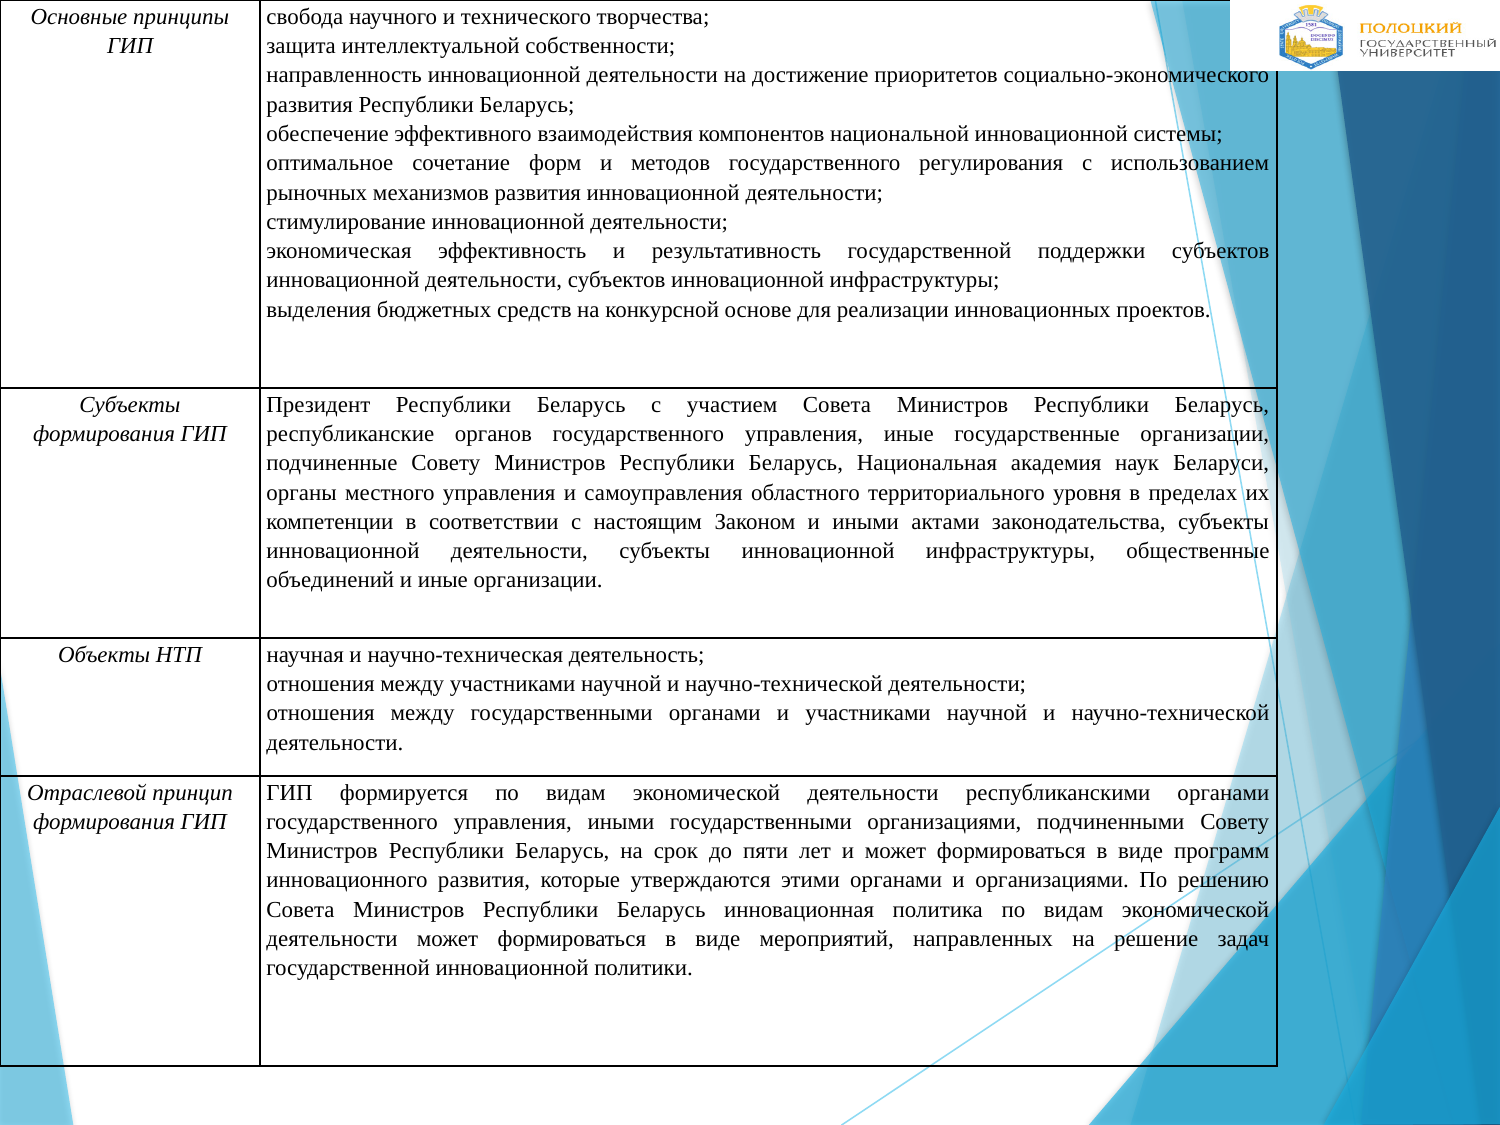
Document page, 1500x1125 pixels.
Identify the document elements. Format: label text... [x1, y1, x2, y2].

table_cell ГИП формируется по видам экономической деятельности республиканскими органами государственного управления, иными государственными организациями, подчиненными Совету Министров Республики Беларусь, на срок до пяти лет и может формироваться в виде программ инновационного развития, которые утверждаются этими органами и организациями. По решению Совета Министров Республики Беларусь инновационная политика по видам экономической деятельности может формироваться в виде мероприятий, направленных на решение задач государственной инновационной политики. [261, 777, 1276, 1065]
picture [1229, 0, 1500, 71]
table_cell Президент Республики Беларусь с участием Совета Министров Республики Беларусь, республиканские органов государственного управления, иные государственные организации, подчиненные Совету Министров Республики Беларусь, Национальная академия наук Беларуси, органы местного управления и самоуправления областного территориального уровня в пределах их компетенции в соответствии с настоящим Законом и иными актами законодательства, субъекты инновационной деятельности, субъекты инновационной инфраструктуры, общественные объединений и иные организации. [261, 389, 1276, 637]
table_cell Отраслевой принцип формирования ГИП [1, 777, 259, 1065]
table_header Основные принципы ГИП [1, 1, 259, 387]
table_cell Объекты НТП [1, 639, 259, 775]
table_header свобода научного и технического творчества; защита интеллектуальной собственности; направленность инновационной деятельности на достижение приоритетов социально-экономического развития Республики Беларусь; обеспечение эффективного взаимодействия компонентов национальной инновационной системы; оптимальное сочетание форм и методов государственного регулирования с использованием рыночных механизмов развития инновационной деятельности; стимулирование инновационной деятельности; экономическая эффективность и результативность государственной поддержки субъектов инновационной деятельности, субъектов инновационной инфраструктуры; выделения бюджетных средств на конкурсной основе для реализации инновационных проектов. [261, 1, 1276, 387]
table_cell Субъекты формирования ГИП [1, 389, 259, 637]
table_cell научная и научно-техническая деятельность; отношения между участниками научной и научно-технической деятельности; отношения между государственными органами и участниками научной и научно-технической деятельности. [261, 639, 1276, 775]
